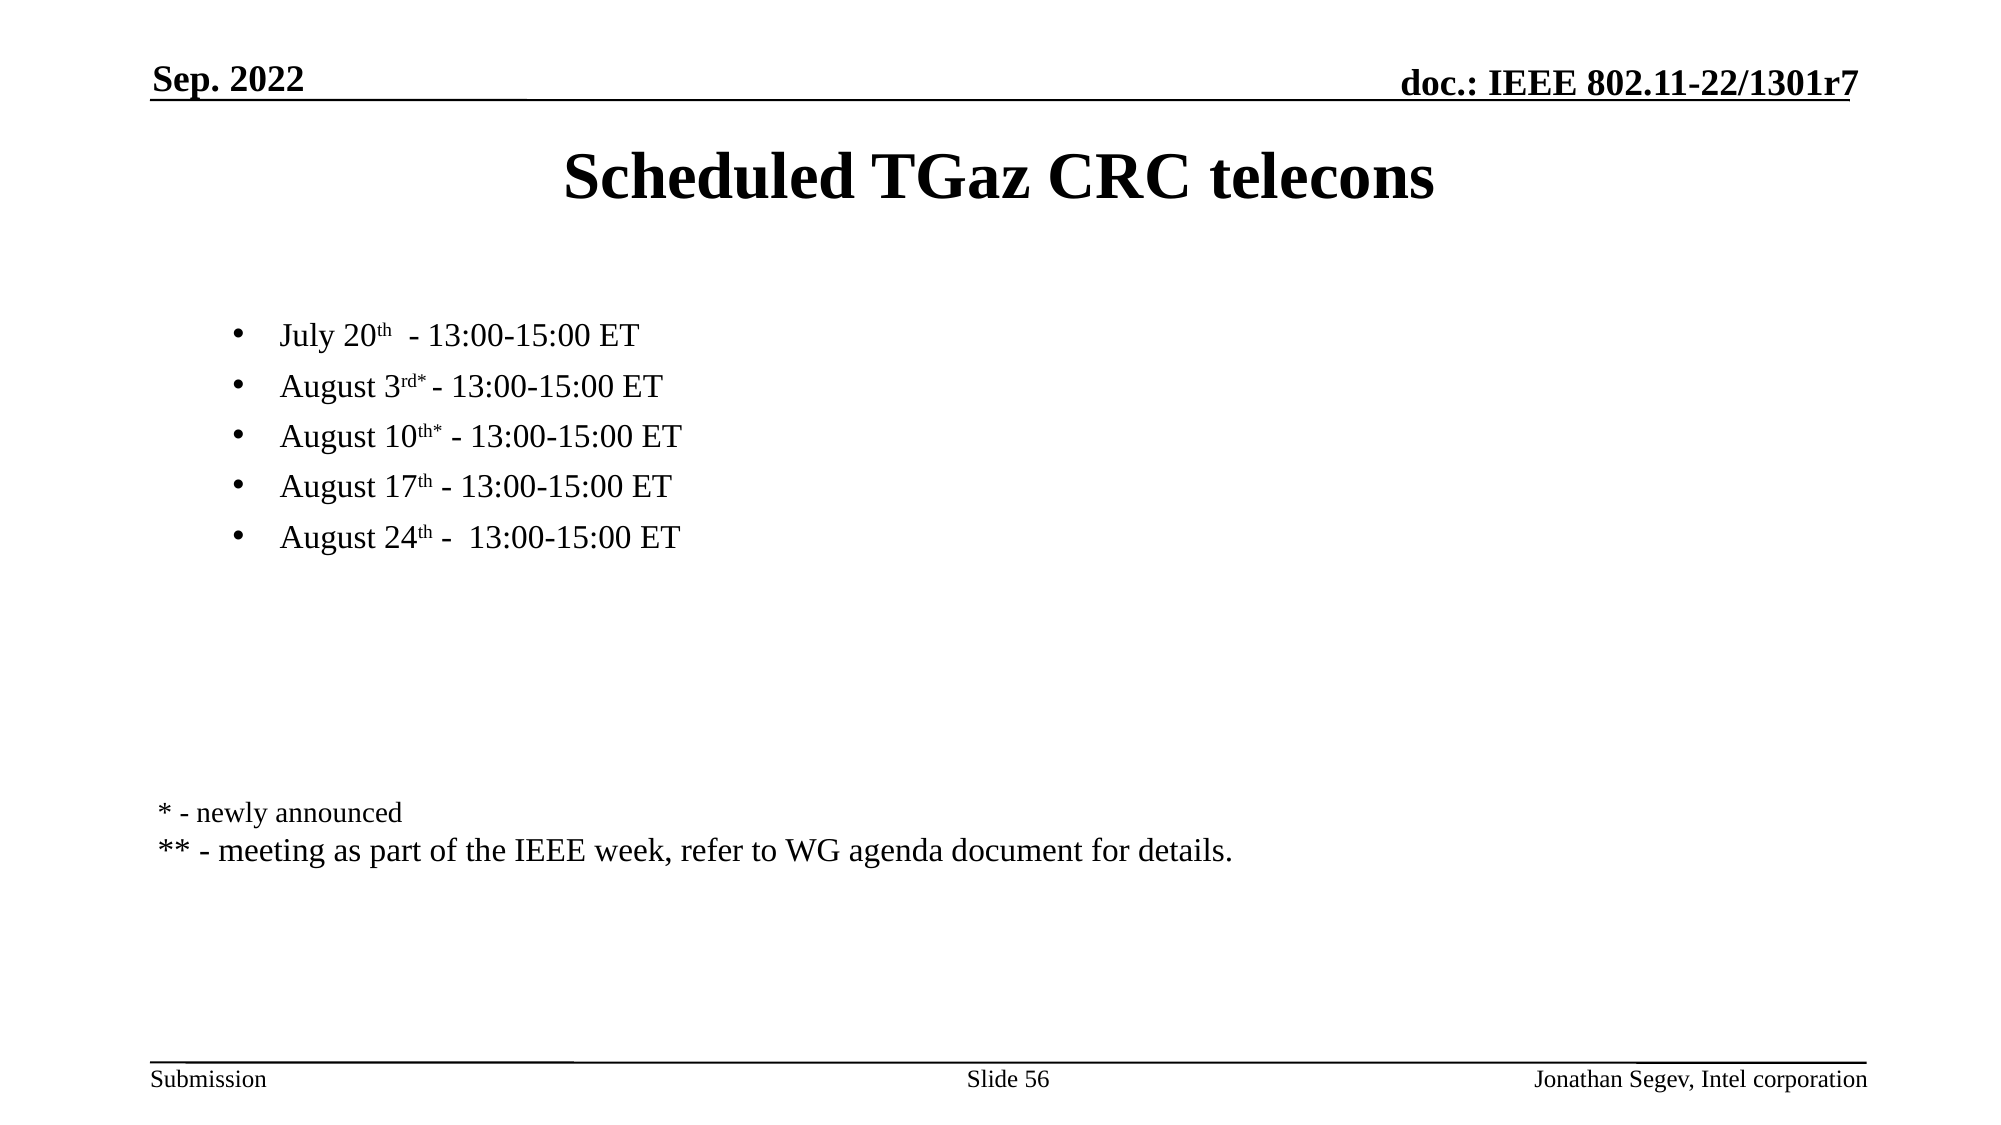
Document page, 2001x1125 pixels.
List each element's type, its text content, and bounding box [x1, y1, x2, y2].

title Scheduled TGaz CRC telecons [149, 112, 1850, 232]
text_box * - newly announced ** - meeting as part of the IEEE week, refer to WG agenda document for details. [142, 785, 1897, 876]
slide_number Slide 56 [950, 1061, 1067, 1123]
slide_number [152, 54, 563, 100]
text_box July 20th - 13:00-15:00 ET August 3rd* - 13:00-15:00 ET August 10th* - 13:00-15:00 ET August 17th - 13:00-15:00 ET August 24th - 13:00-15:00 ET [142, 305, 1815, 629]
footer Jonathan Segev, Intel corporation [1171, 1061, 1869, 1093]
